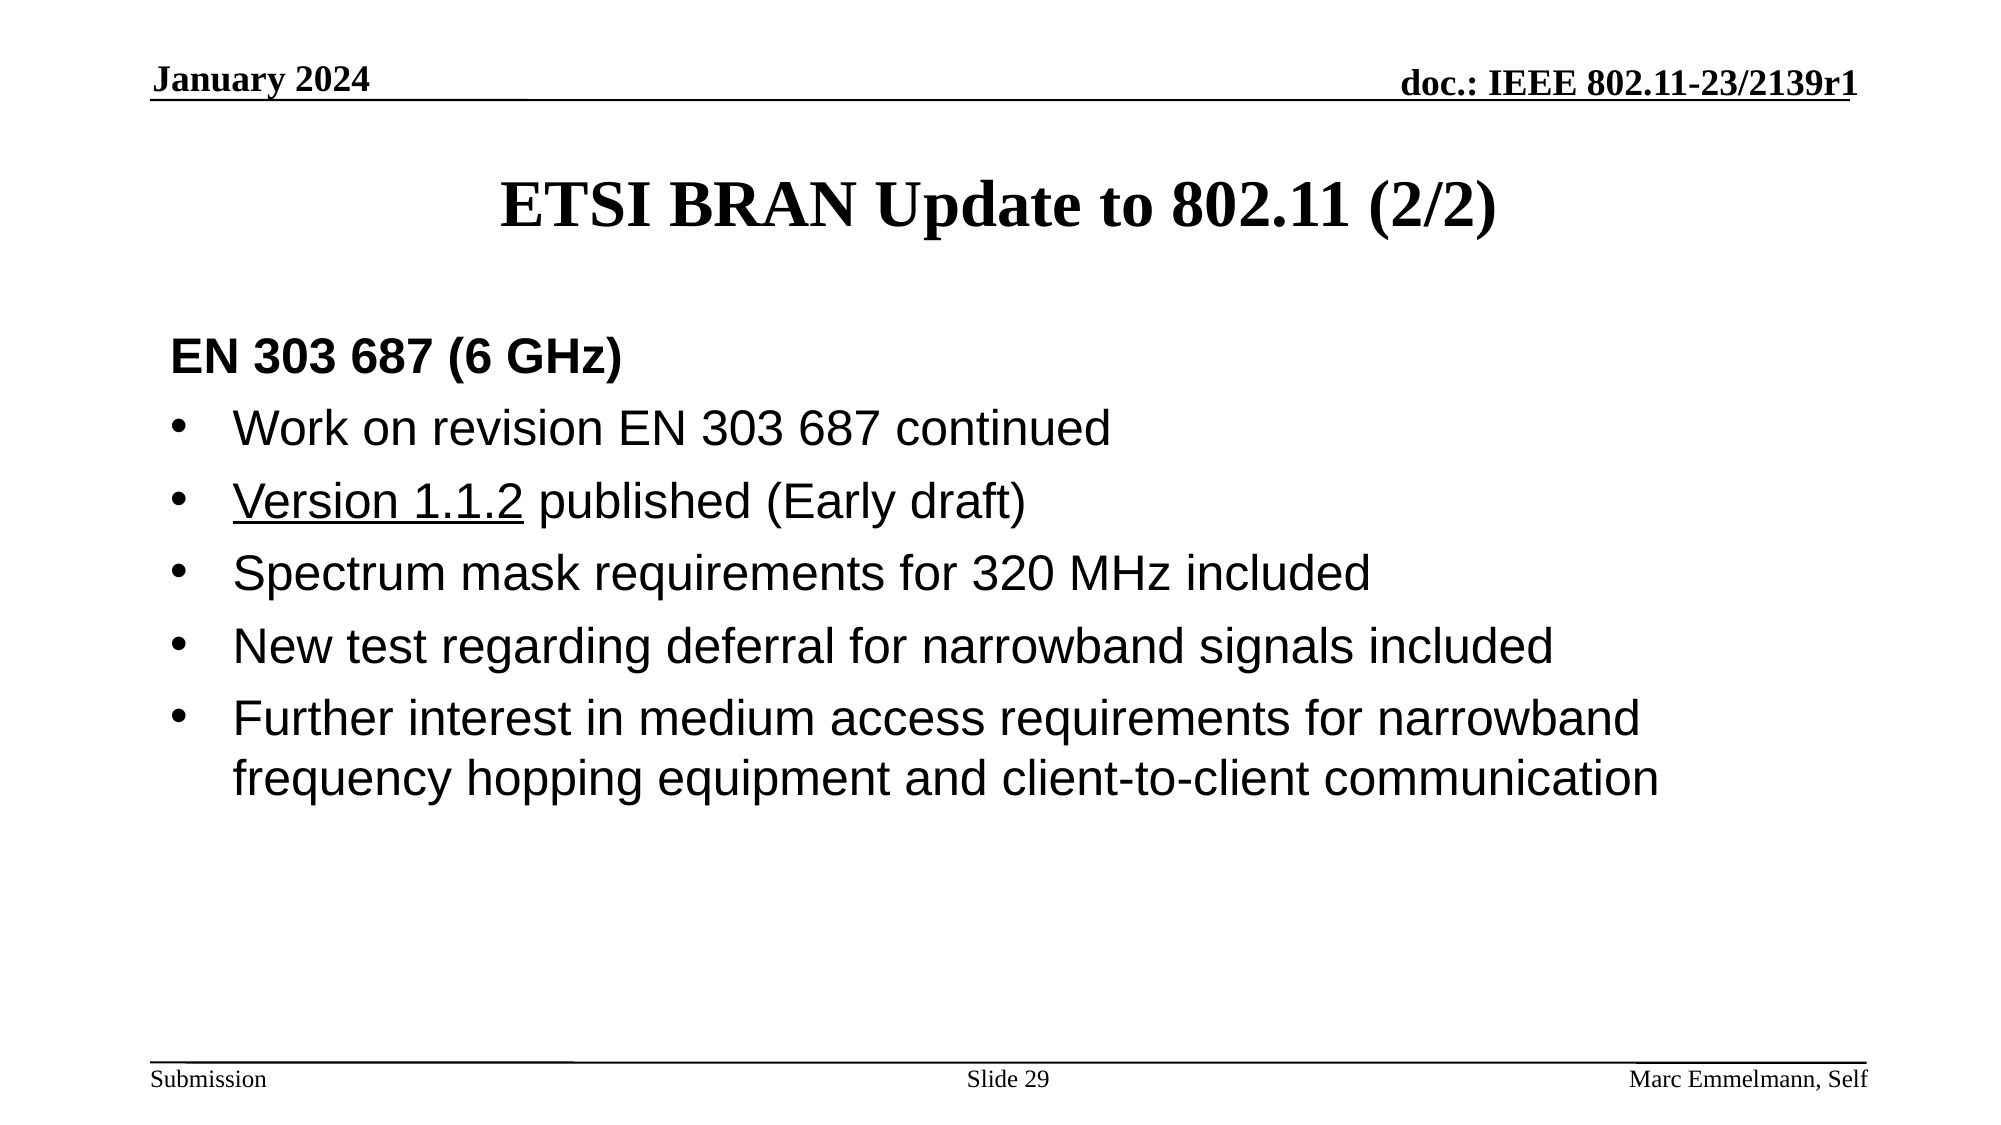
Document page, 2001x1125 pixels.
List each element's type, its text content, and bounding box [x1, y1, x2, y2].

list EN 303 687 (6 GHz) Work on revision EN 303 687 continued Version 1.1.2 published (Early draft) Spectrum mask requirements for 320 MHz included New test regarding deferral for narrowband signals included Further interest in medium access requirements for narrowband frequency hopping equipment and client-to-client communication [149, 312, 1850, 988]
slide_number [152, 54, 563, 100]
title ETSI BRAN Update to 802.11 (2/2) [149, 112, 1850, 288]
slide_number Slide 29 [950, 1061, 1067, 1123]
footer Marc Emmelmann, Self [1171, 1061, 1869, 1093]
